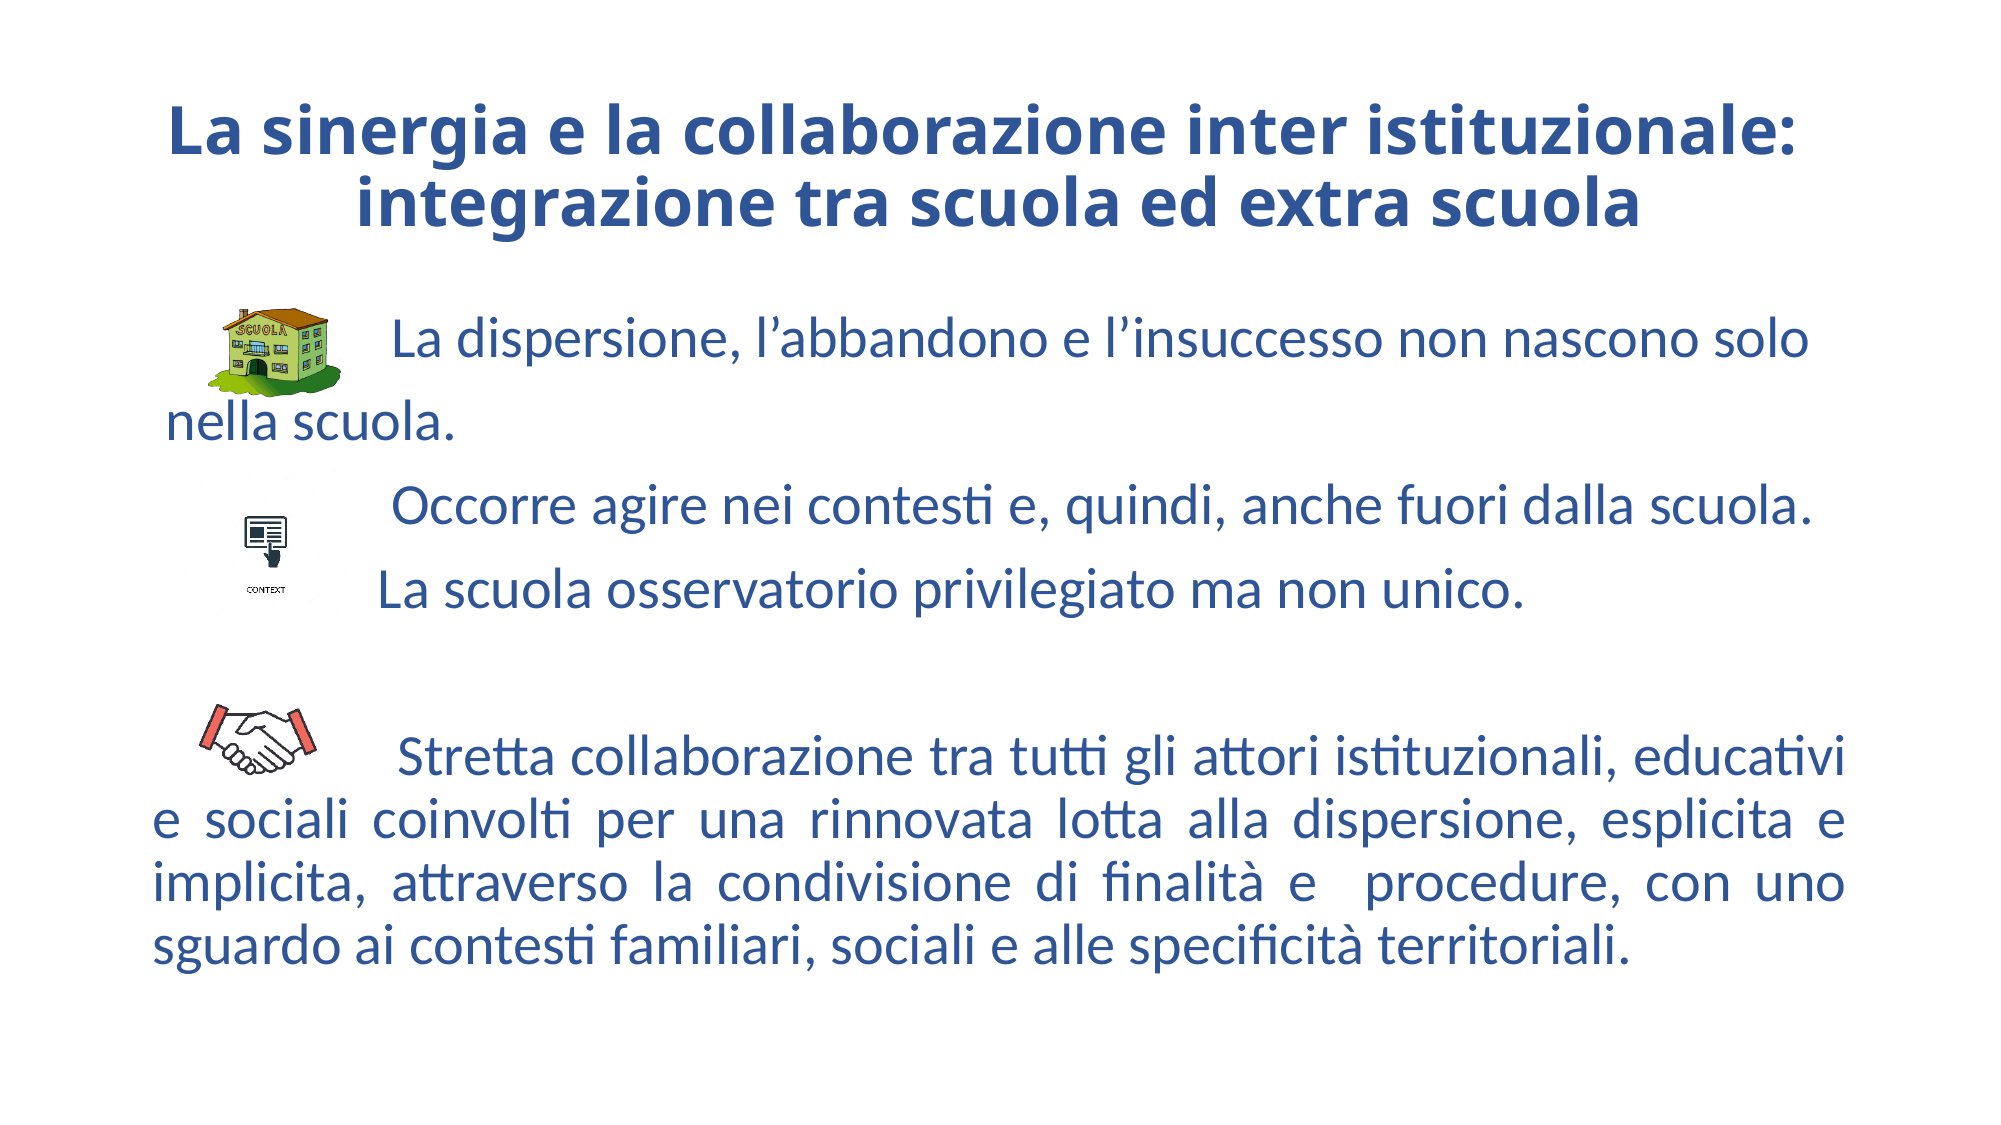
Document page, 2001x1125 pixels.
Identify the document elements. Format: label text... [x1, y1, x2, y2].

picture [184, 469, 347, 620]
picture [171, 691, 347, 789]
title La sinergia e la collaborazione inter istituzionale: integrazione tra scuola ed extra scuola [137, 59, 1863, 278]
list La dispersione, l’abbandono e l’insuccesso non nascono solo nella scuola. Occorre agire nei contesti e, quindi, anche fuori dalla scuola. La scuola osservatorio privilegiato ma non unico. Stretta collaborazione tra tutti gli attori istituzionali, educativi e sociali coinvolti per una rinnovata lotta alla dispersione, esplicita e implicita, attraverso la condivisione di finalità e procedure, con uno sguardo ai contesti familiari, sociali e alle specificità territoriali. [137, 299, 1863, 1014]
picture [204, 304, 345, 401]
